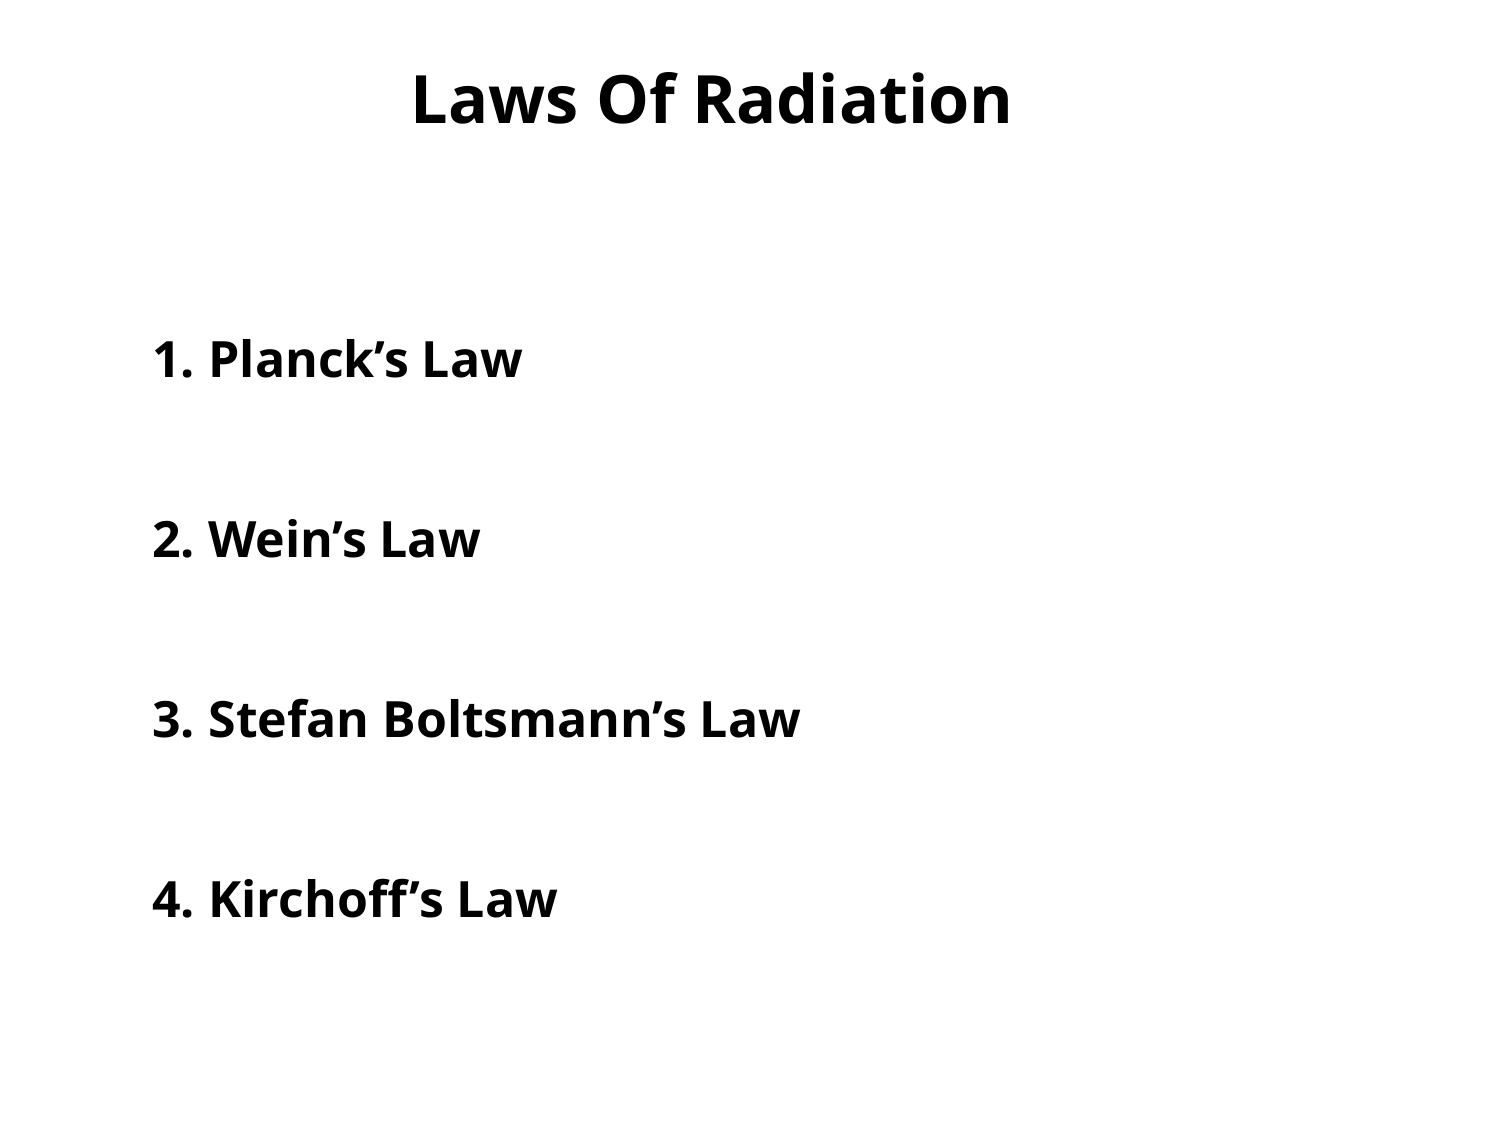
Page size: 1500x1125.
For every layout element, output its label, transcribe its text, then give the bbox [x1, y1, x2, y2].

text_box Planck’s Law Wein’s Law Stefan Boltsmann’s Law Kirchoff’s Law [137, 199, 1288, 935]
text_box Laws Of Radiation [74, 49, 1350, 145]
